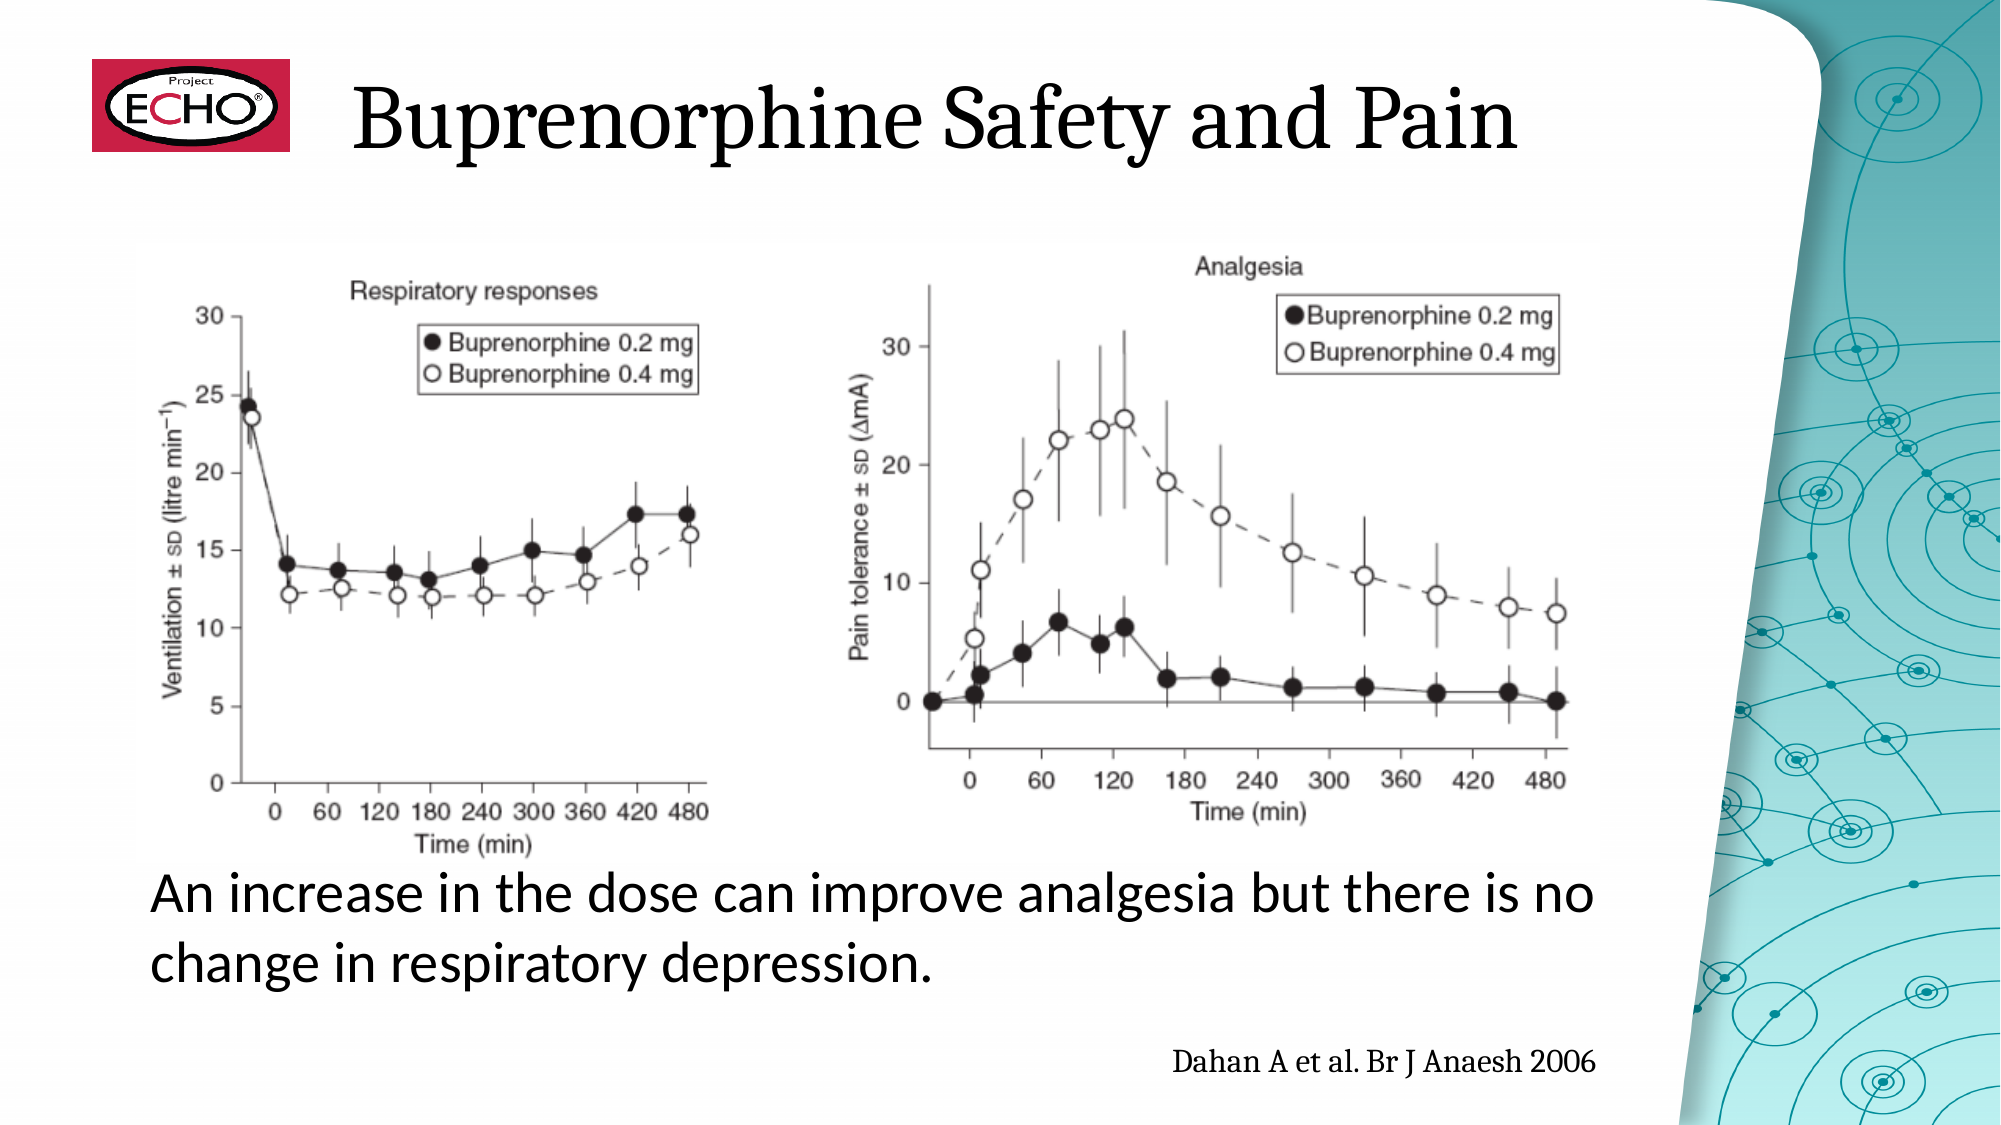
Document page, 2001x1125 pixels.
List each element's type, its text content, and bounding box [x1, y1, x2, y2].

text_box An increase in the dose can improve analgesia but there is no change in respiratory depression. Dahan A et al. Br J Anaesh 2006 [135, 846, 1620, 1087]
title Buprenorphine Safety and Pain [336, 61, 1644, 280]
picture [0, 0, 2001, 1125]
